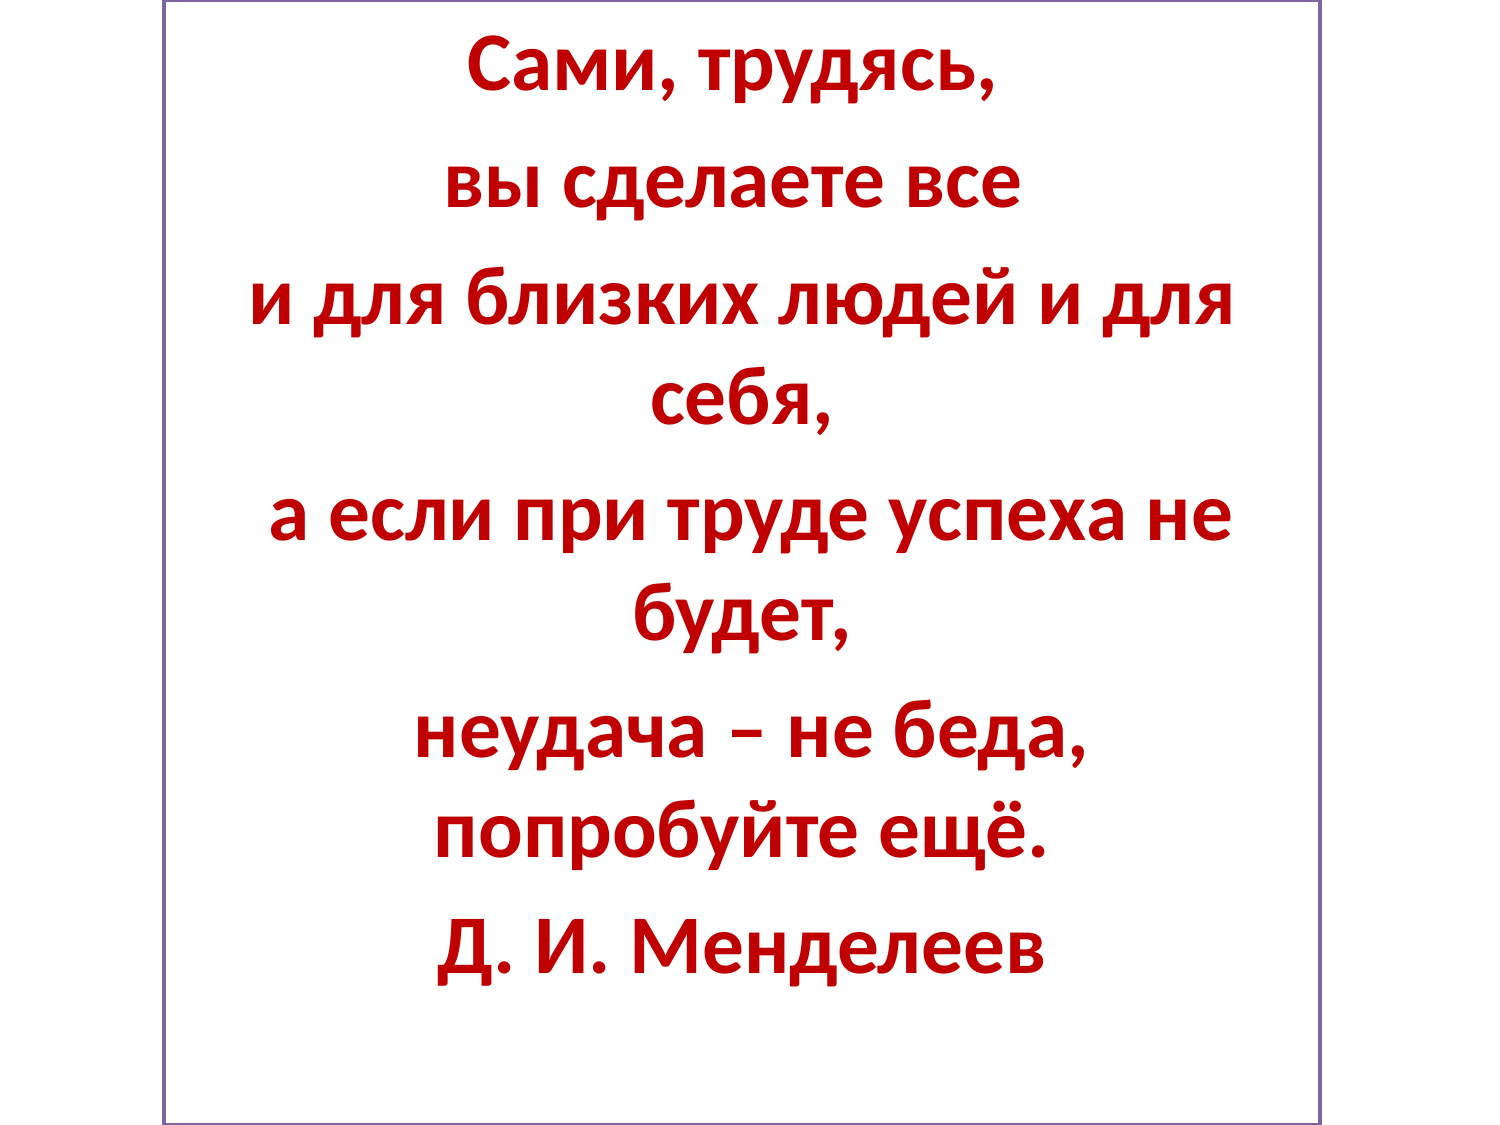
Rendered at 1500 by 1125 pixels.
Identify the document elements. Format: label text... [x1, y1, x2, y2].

subtitle Сами, трудясь, вы сделаете все и для близких людей и для себя, а если при труде успеха не будет, неудача – не беда, попробуйте ещё. Д. И. Менделеев [162, 0, 1322, 1125]
